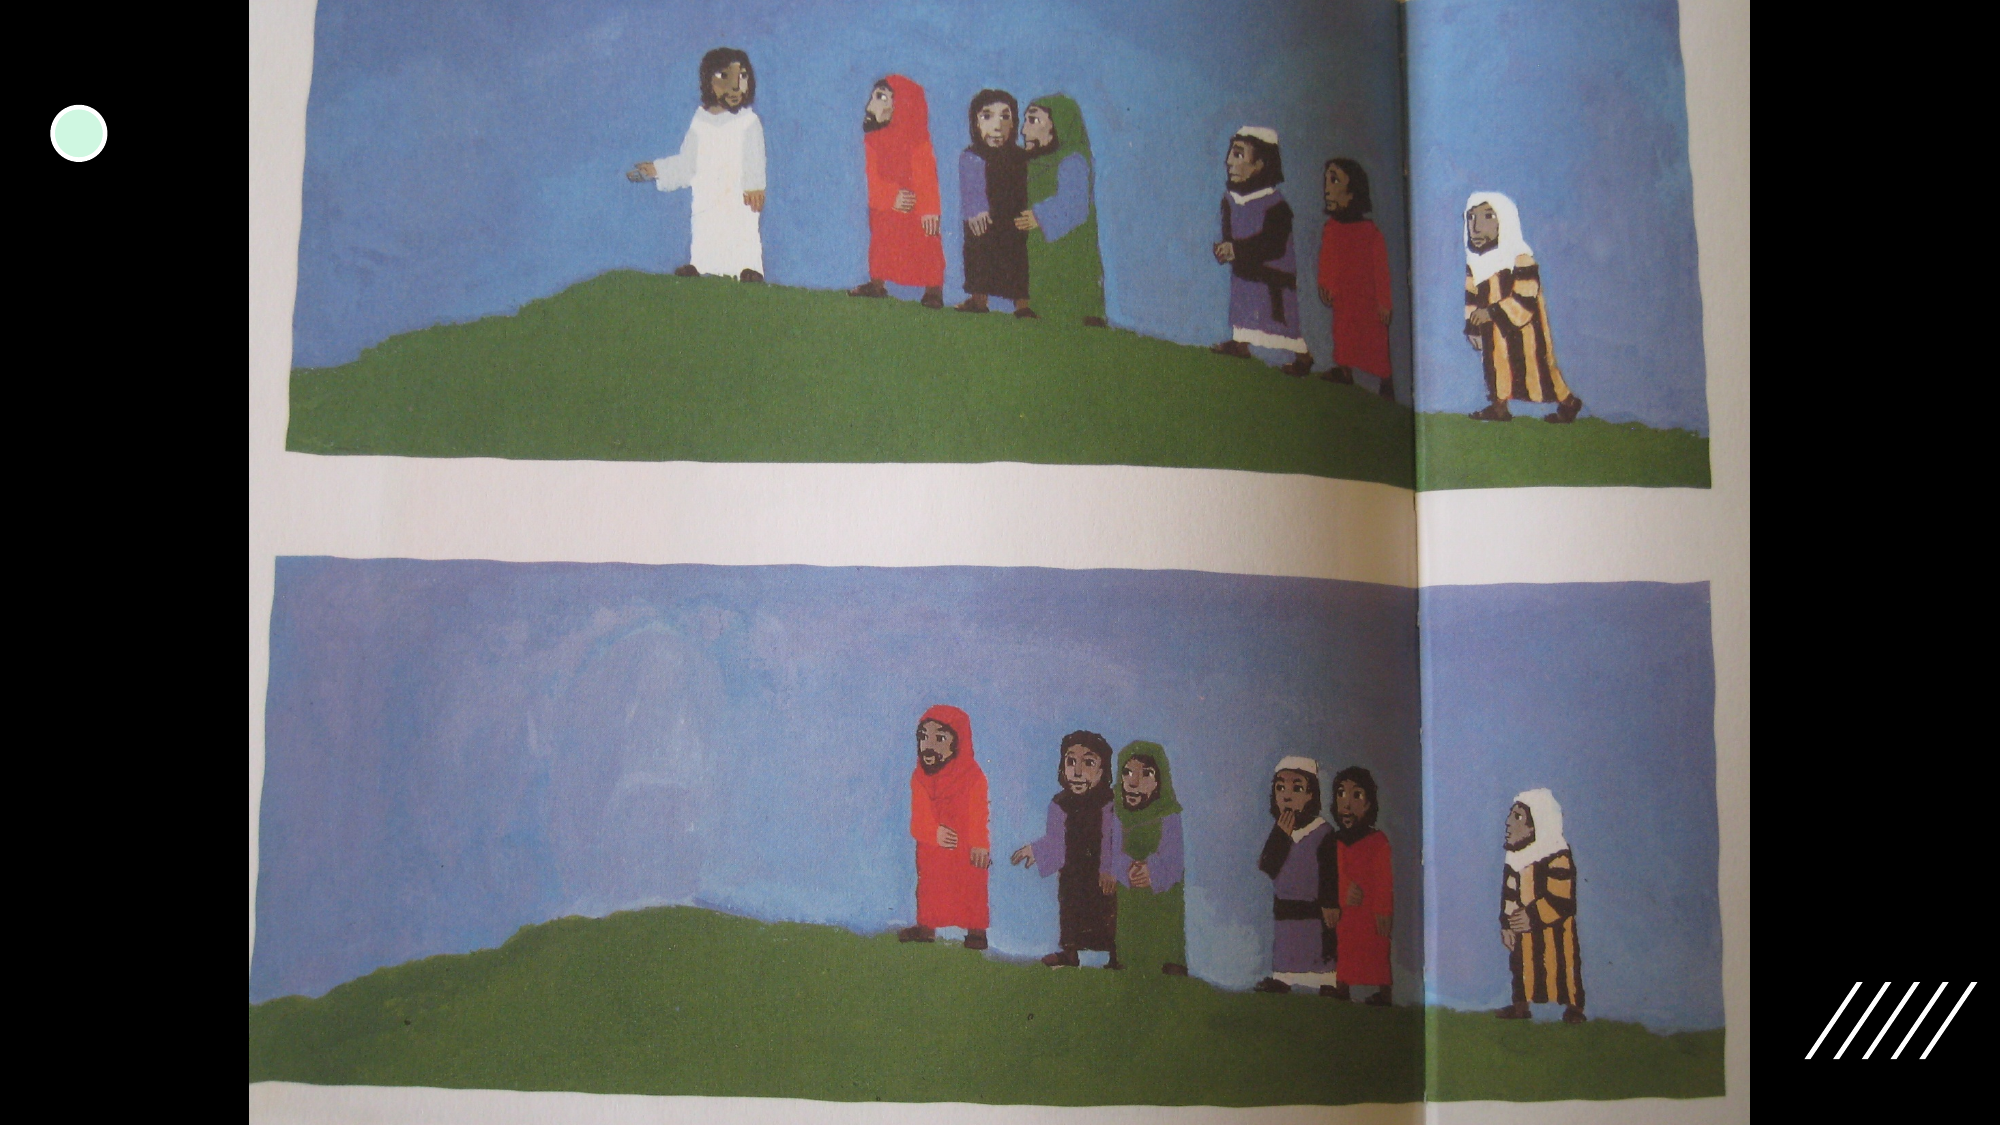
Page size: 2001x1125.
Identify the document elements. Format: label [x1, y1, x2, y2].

picture [249, 0, 1750, 1125]
